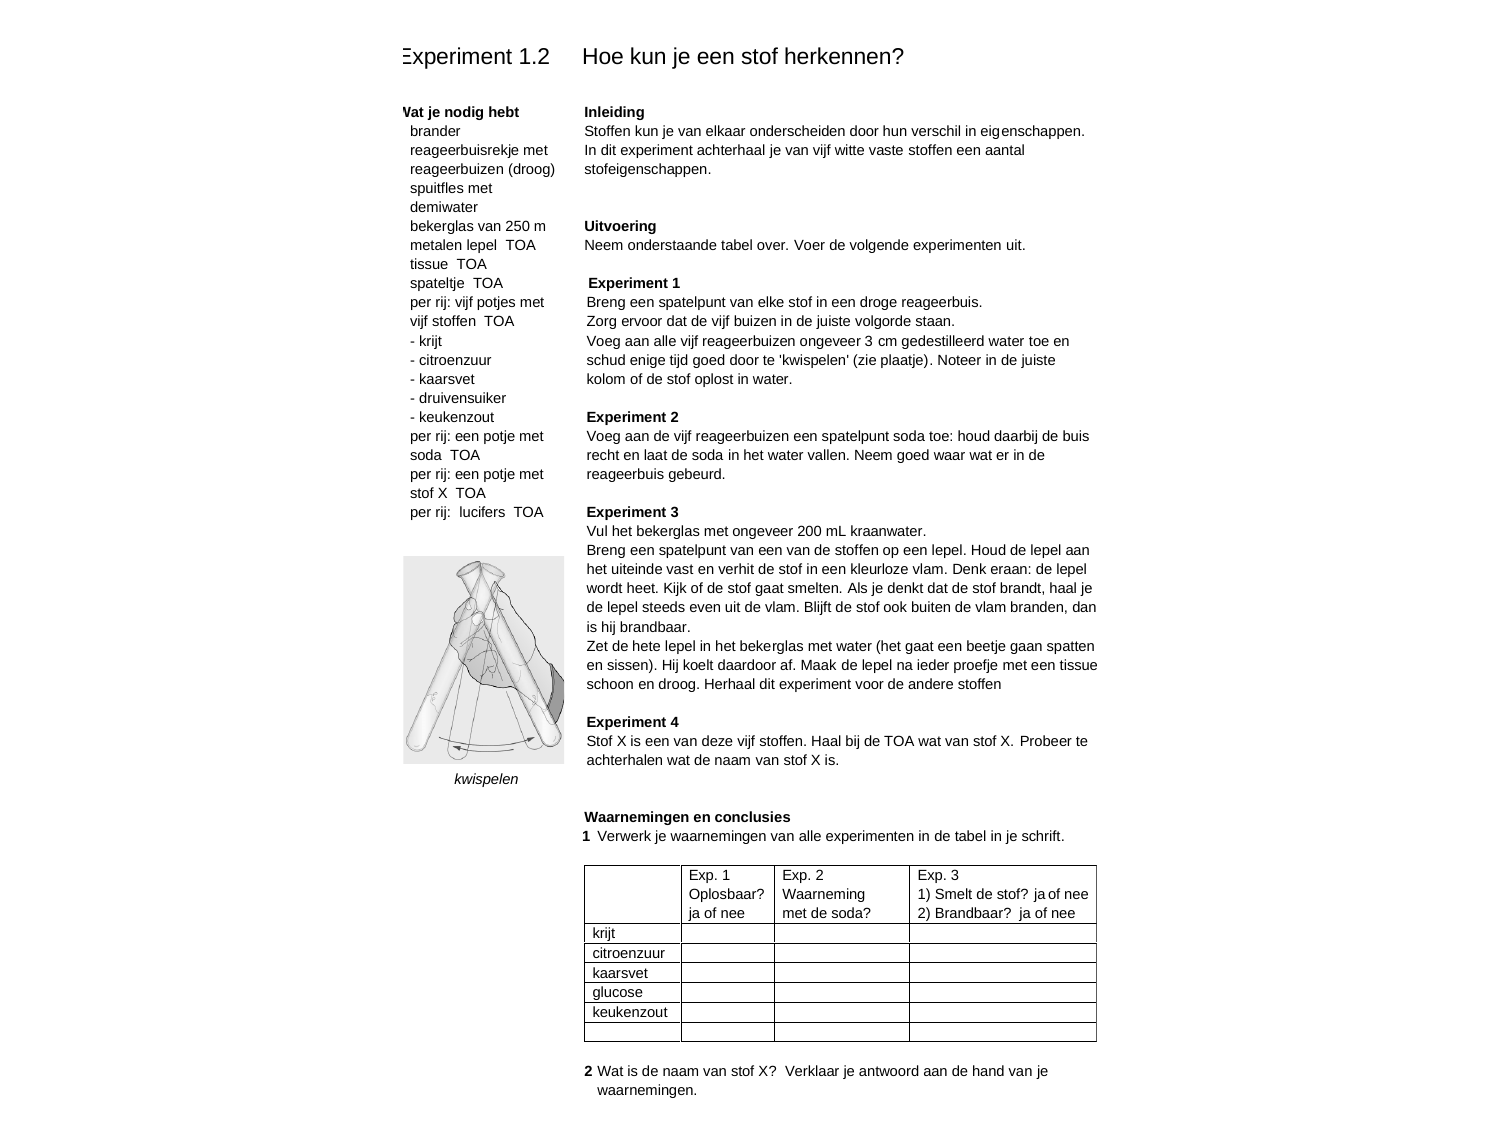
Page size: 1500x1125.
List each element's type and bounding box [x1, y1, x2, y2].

picture [403, 29, 1097, 1125]
